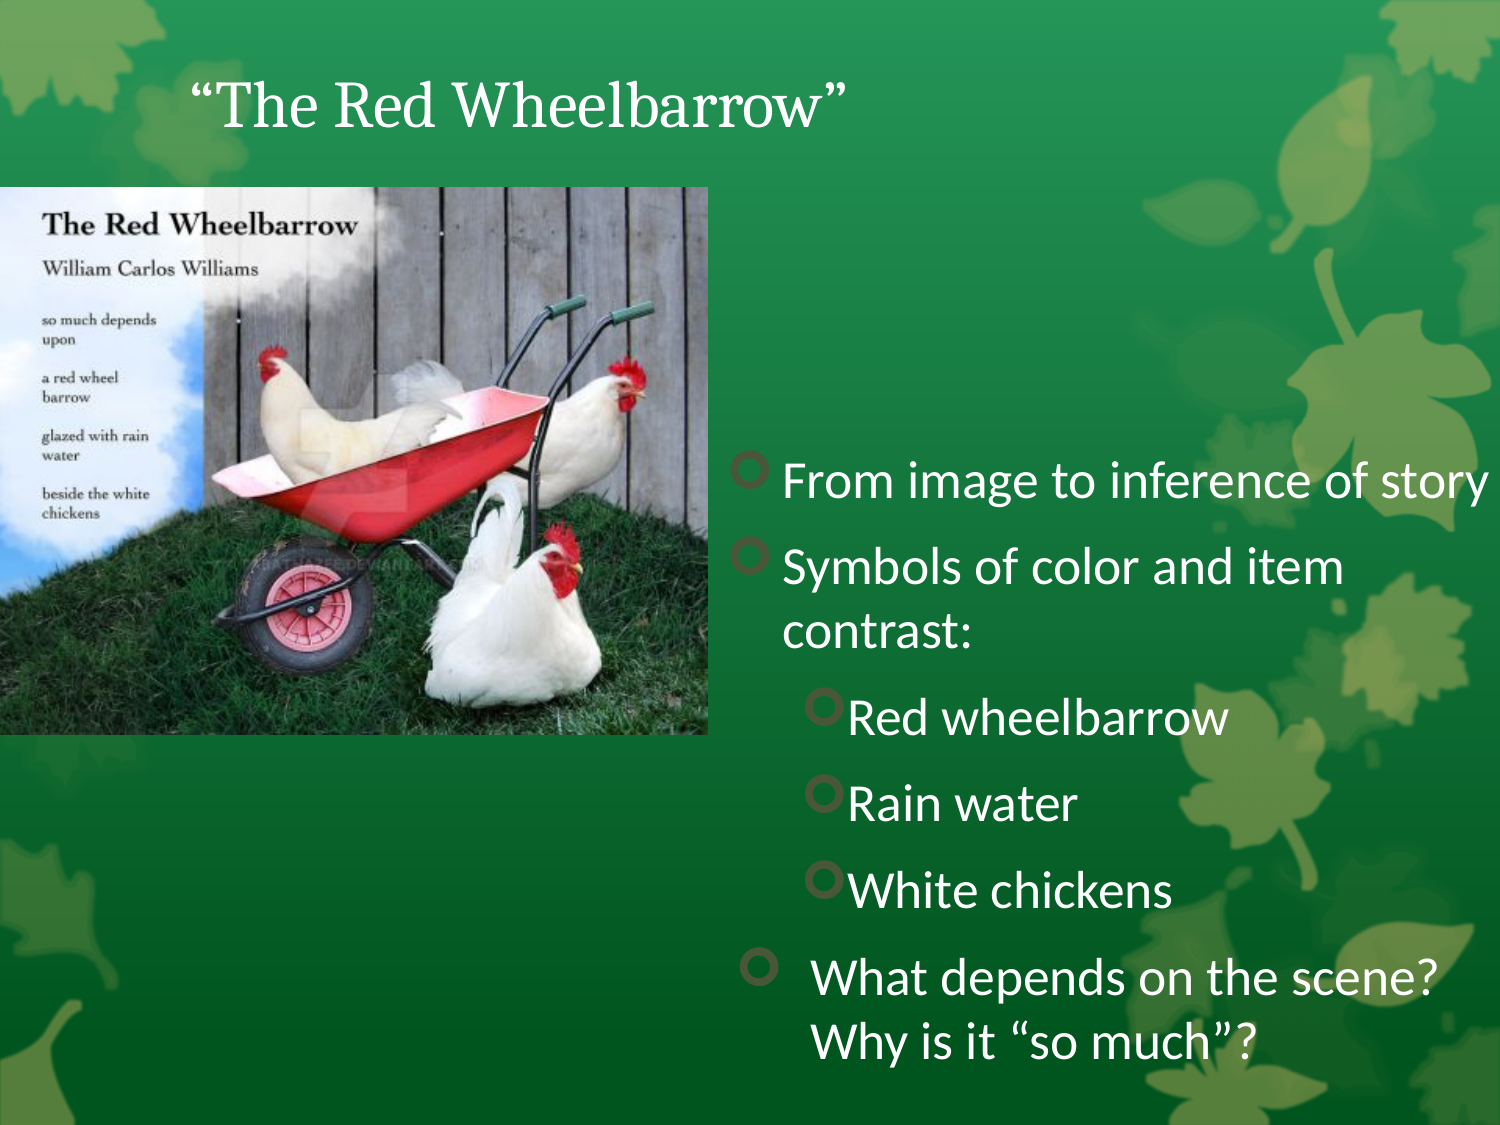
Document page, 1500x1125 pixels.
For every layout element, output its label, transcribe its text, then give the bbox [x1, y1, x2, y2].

picture [0, 186, 709, 735]
list From image to inference of story Symbols of color and item contrast: Red wheelbarrow Rain water White chickens What depends on the scene? Why is it “so much”? [711, 402, 1500, 1113]
title “The Red Wheelbarrow” [174, 24, 1344, 177]
